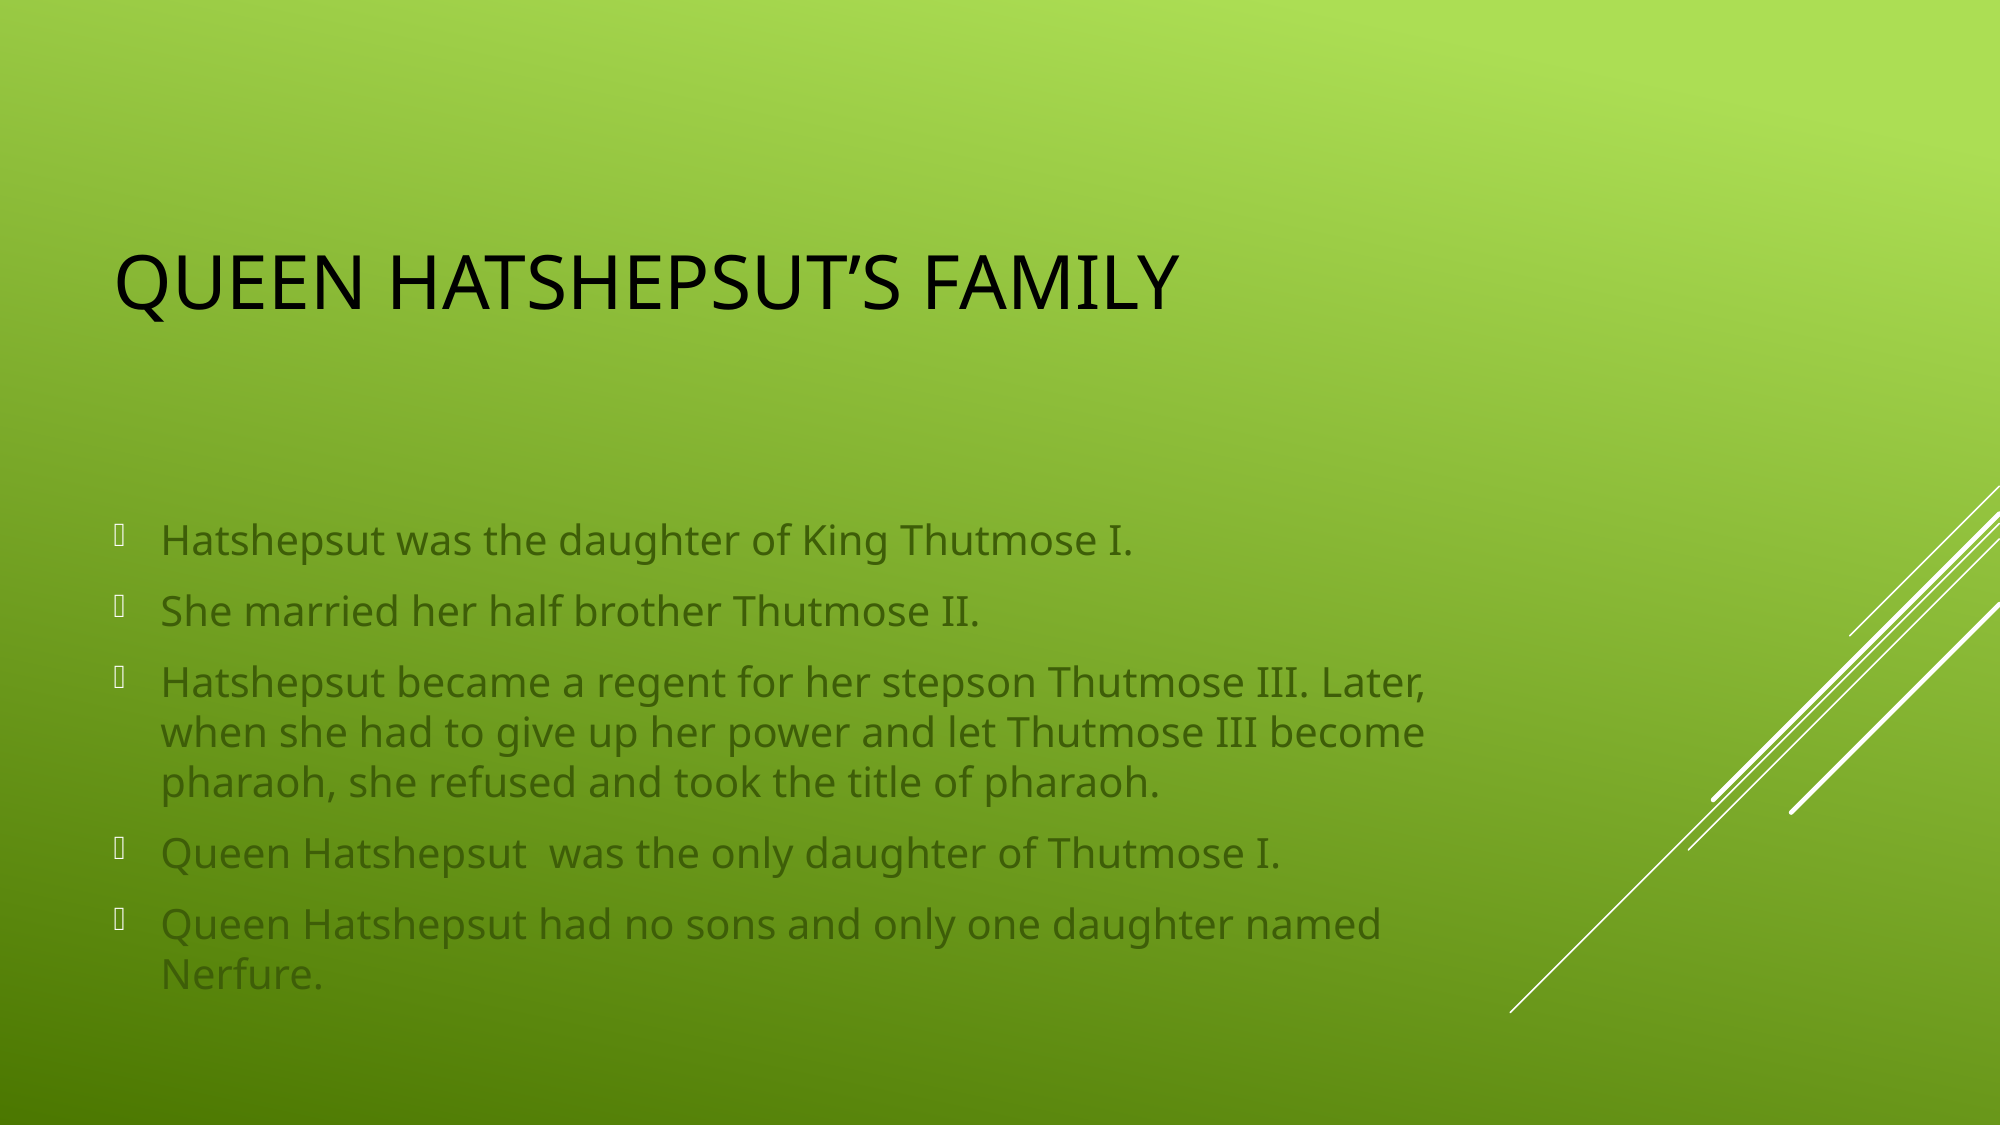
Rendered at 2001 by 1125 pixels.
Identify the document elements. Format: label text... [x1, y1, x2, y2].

list Hatshepsut was the daughter of King Thutmose I. She married her half brother Thutmose II. Hatshepsut became a regent for her stepson Thutmose III. Later, when she had to give up her power and let Thutmose III become pharaoh, she refused and took the title of pharaoh. Queen Hatshepsut was the only daughter of Thutmose I. Queen Hatshepsut had no sons and only one daughter named Nerfure. [98, 459, 1499, 1053]
title Queen Hatshepsut’s Family [98, 155, 1499, 403]
